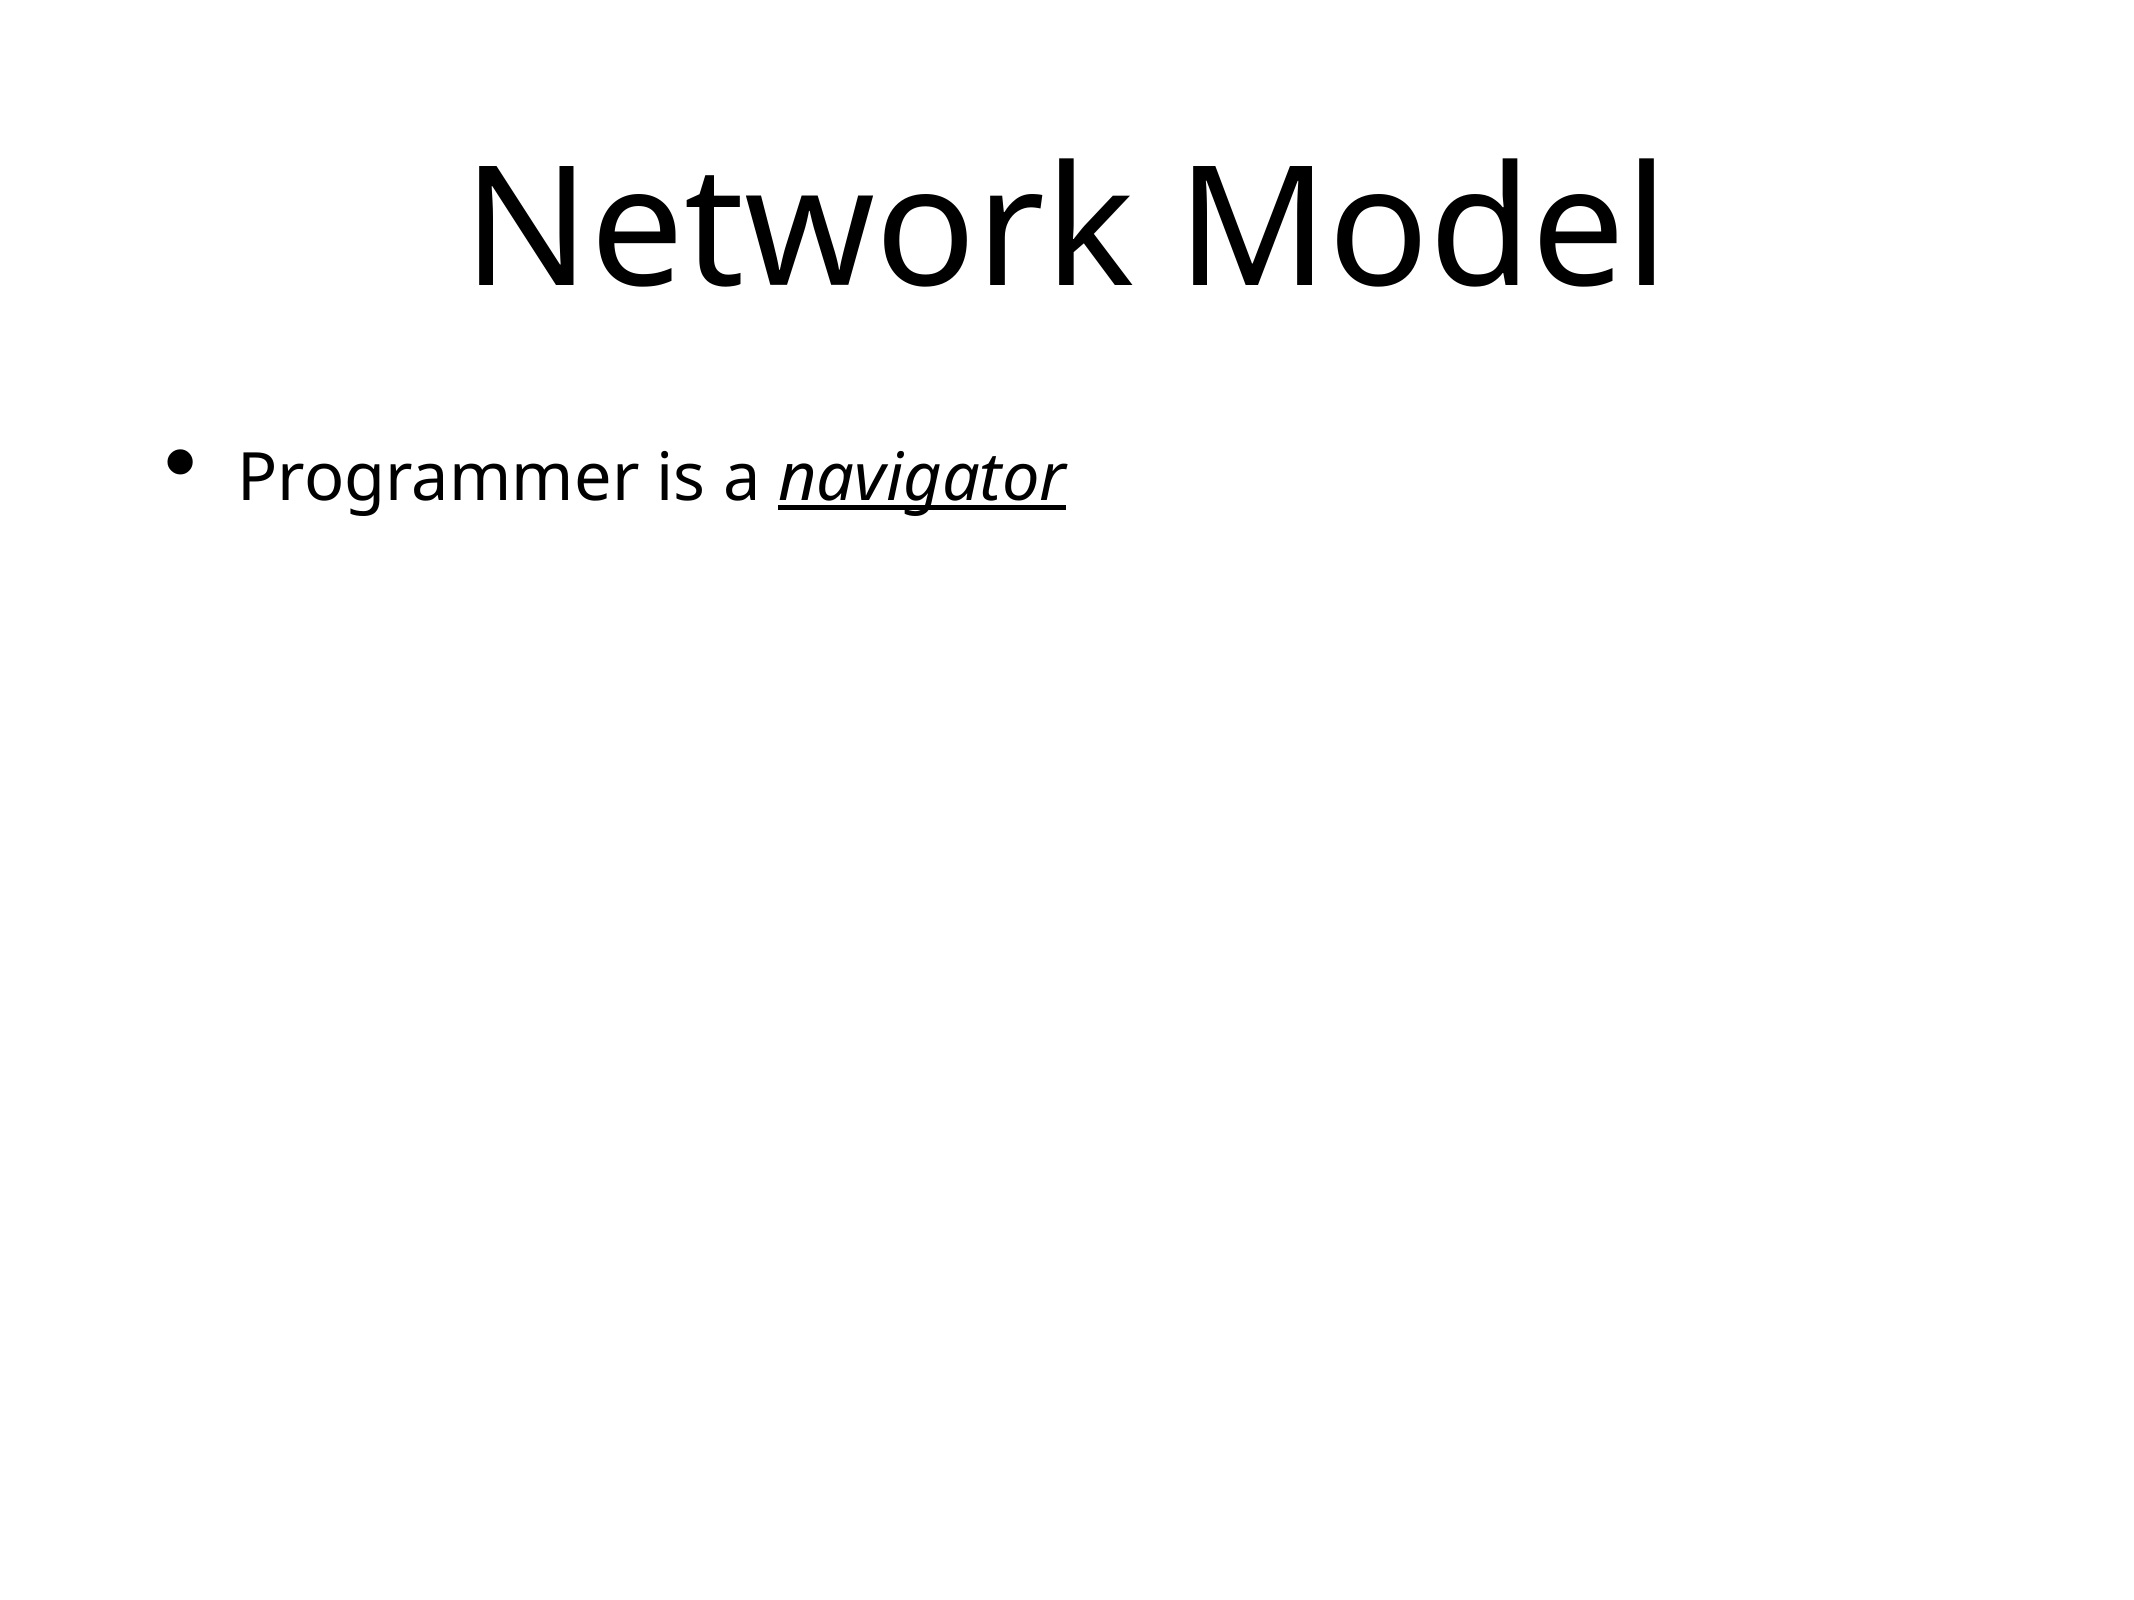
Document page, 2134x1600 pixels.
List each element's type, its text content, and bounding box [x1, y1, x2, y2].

title Network Model [155, 41, 1978, 397]
list Programmer is a navigator [155, 424, 1978, 1457]
